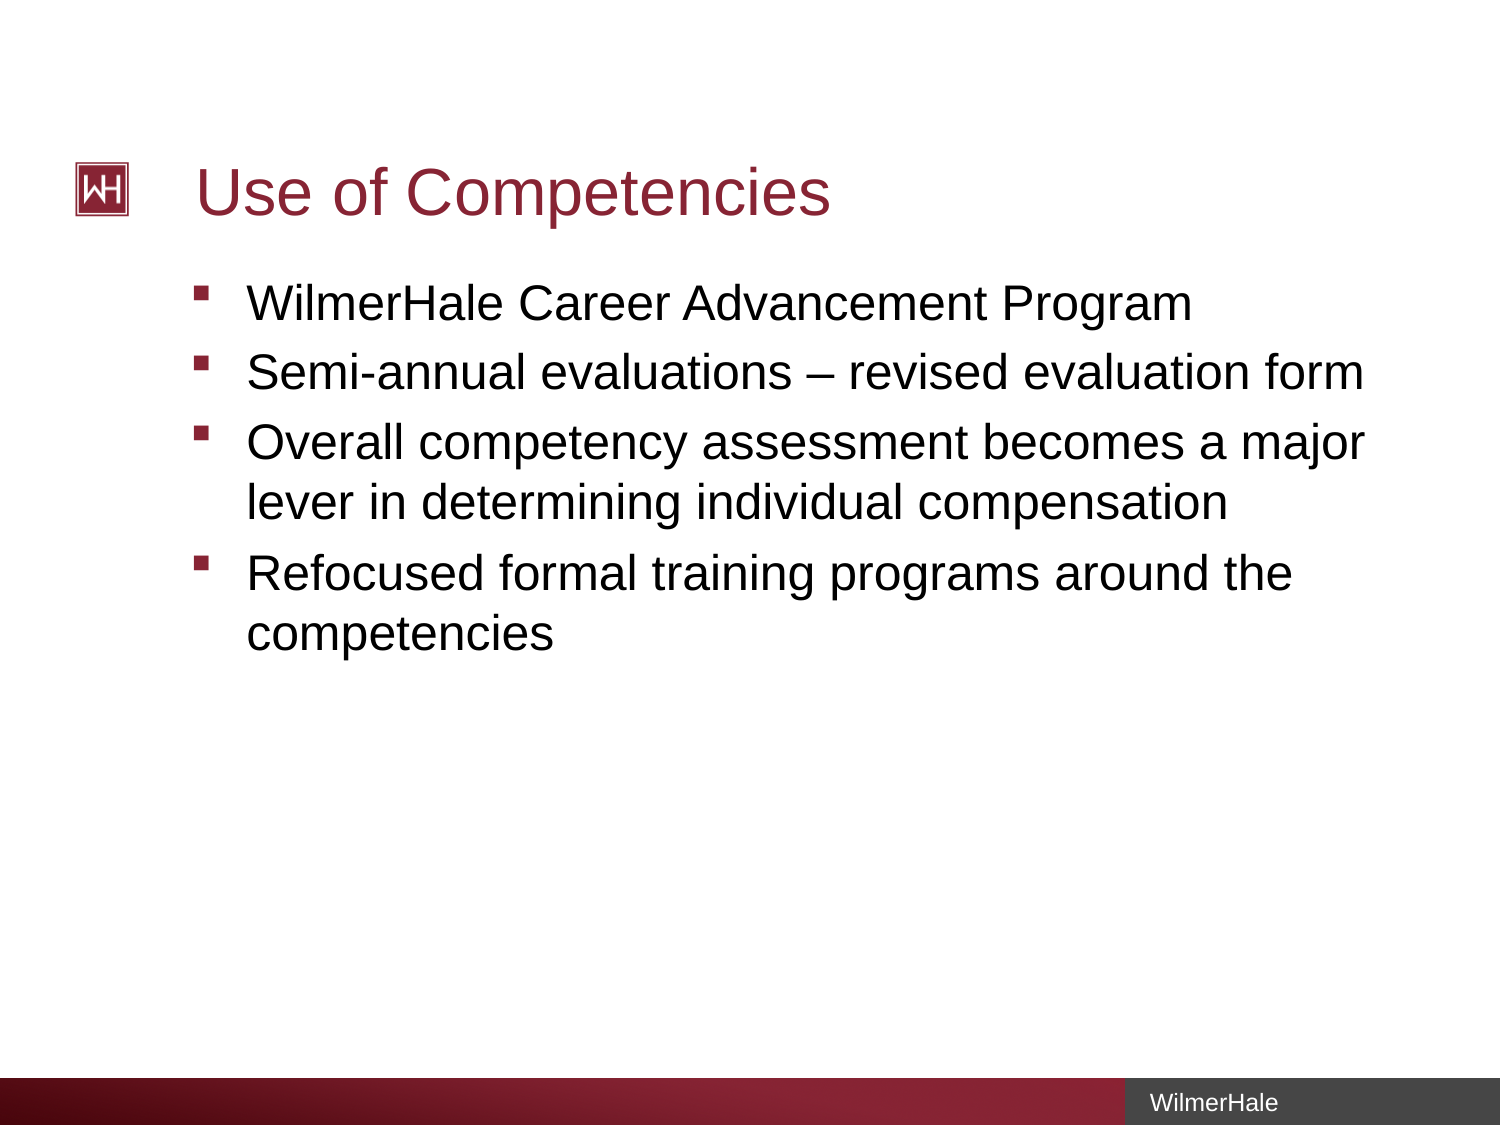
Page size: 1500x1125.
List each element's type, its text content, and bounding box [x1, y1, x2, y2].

picture [0, 1078, 1500, 1125]
list WilmerHale Career Advancement Program Semi-annual evaluations – revised evaluation form Overall competency assessment becomes a major lever in determining individual compensation Refocused formal training programs around the competencies [174, 262, 1425, 1005]
title Use of Competencies [180, 137, 1425, 241]
picture [75, 162, 129, 217]
